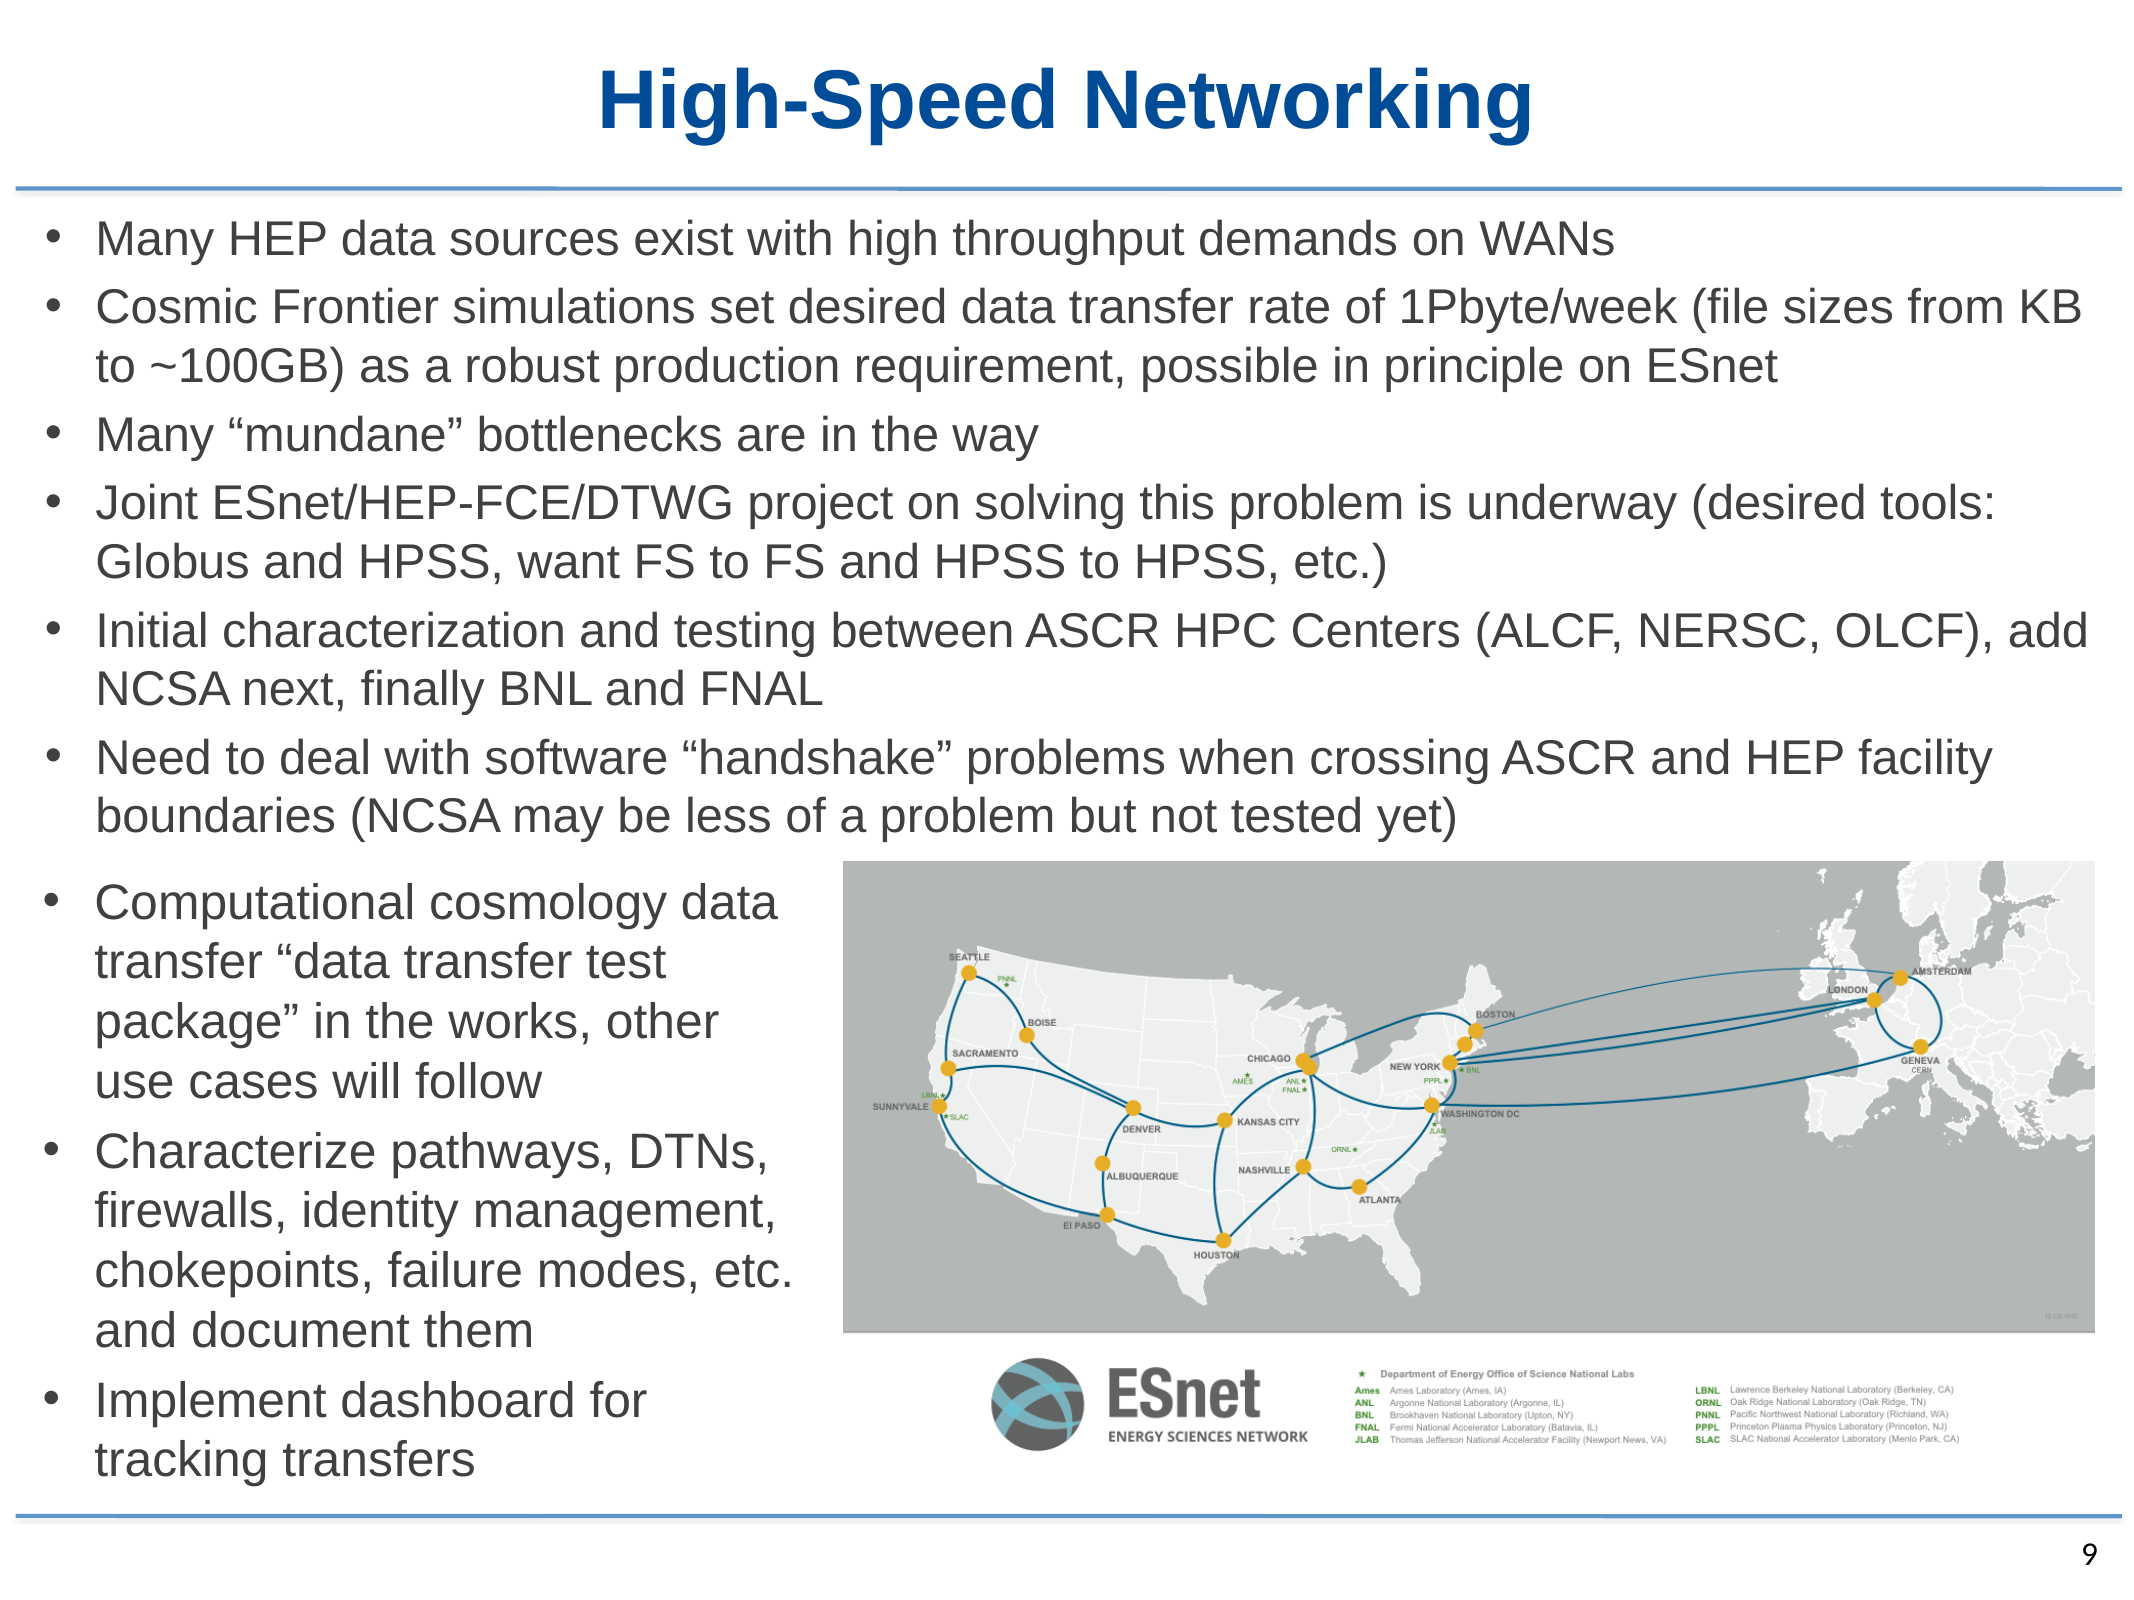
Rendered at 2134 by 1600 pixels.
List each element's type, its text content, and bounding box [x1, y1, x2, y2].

title High-Speed Networking [353, 39, 1780, 147]
text_box Computational cosmology data transfer “data transfer test package” in the works, other use cases will follow Characterize pathways, DTNs, firewalls, identity management, chokepoints, failure modes, etc. and document them Implement dashboard for tracking transfers [42, 869, 814, 1510]
slide_number 9 [2067, 1532, 2099, 1586]
picture [843, 861, 2095, 1488]
text_box Many HEP data sources exist with high throughput demands on WANs Cosmic Frontier simulations set desired data transfer rate of 1Pbyte/week (file sizes from KB to ~100GB) as a robust production requirement, possible in principle on ESnet Many “mundane” bottlenecks are in the way Joint ESnet/HEP-FCE/DTWG project on solving this problem is underway (desired tools: Globus and HPSS, want FS to FS and HPSS to HPSS, etc.) Initial characterization and testing between ASCR HPC Centers (ALCF, NERSC, OLCF), add NCSA next, finally BNL and FNAL Need to deal with software “handshake” problems when crossing ASCR and HEP facility boundaries (NCSA may be less of a problem but not tested yet) [44, 206, 2093, 847]
